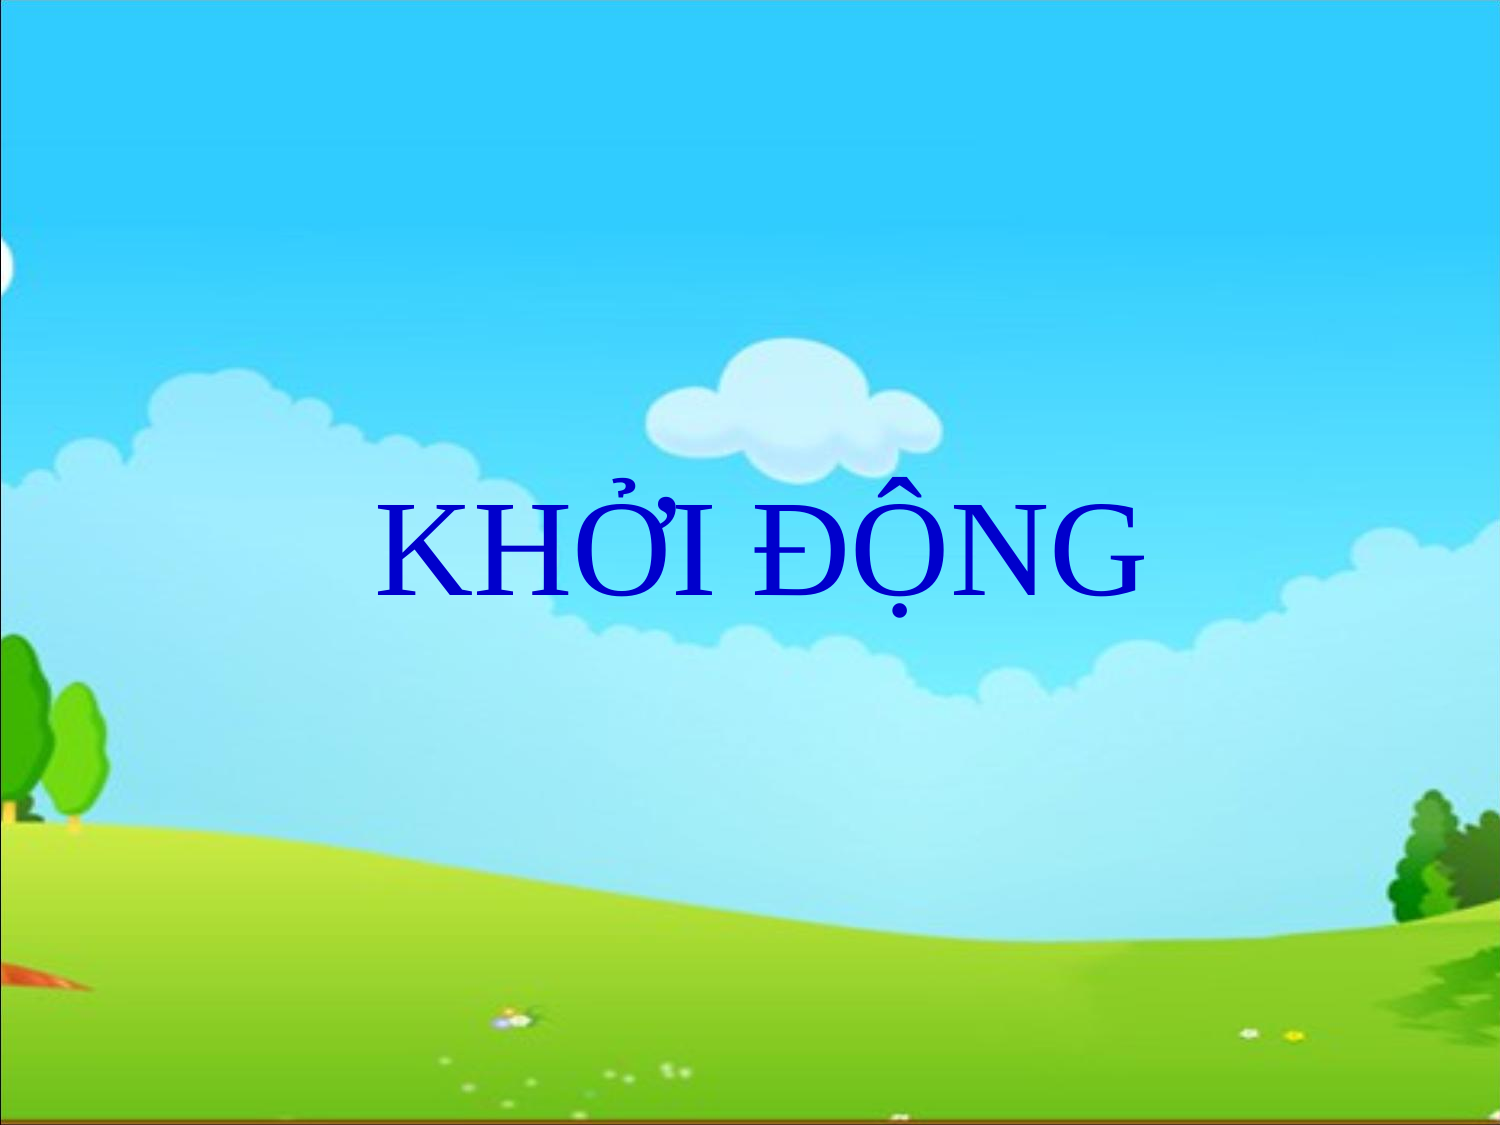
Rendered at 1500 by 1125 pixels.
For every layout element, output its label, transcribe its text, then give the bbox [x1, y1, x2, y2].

picture [0, 0, 1500, 1125]
title KHỞI ĐỘNG [114, 431, 1409, 649]
